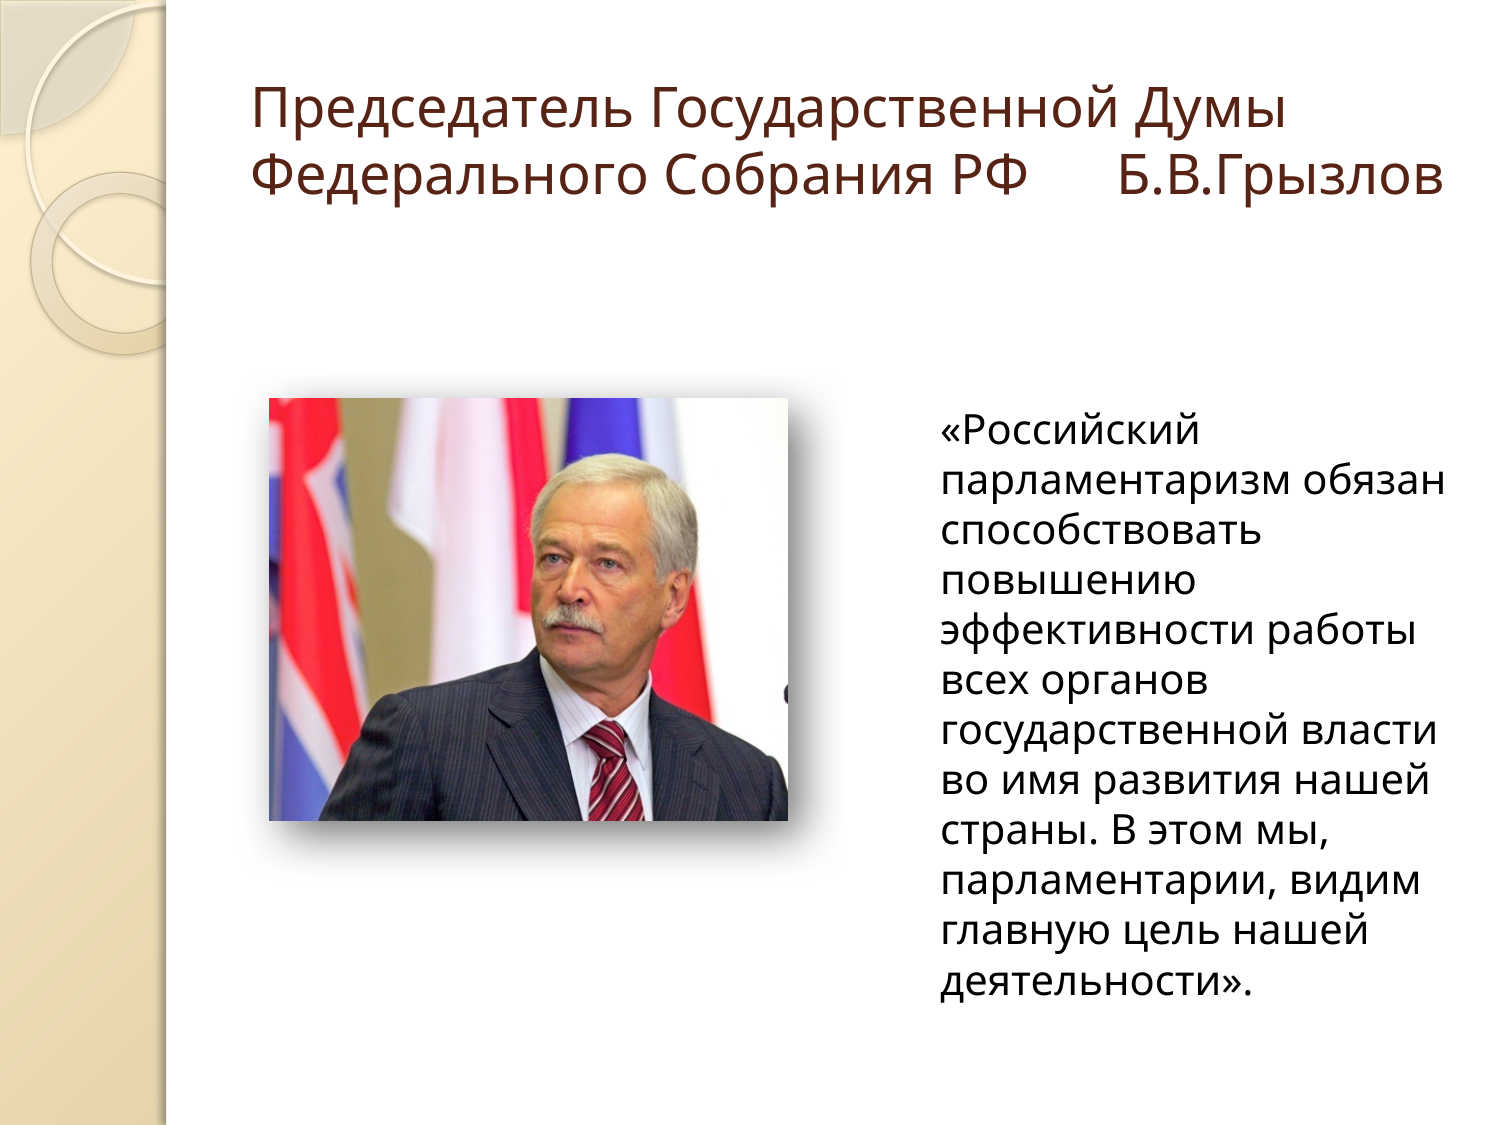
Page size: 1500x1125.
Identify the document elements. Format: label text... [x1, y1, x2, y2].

title Председатель Государственной Думы Федерального Собрания РФ Б.В.Грызлов [235, 45, 1466, 233]
list «Российский парламентаризм обязан способствовать повышению эффективности работы всех органов государственной власти во имя развития нашей страны. В этом мы, парламентарии, видим главную цель нашей деятельности». [865, 249, 1466, 1015]
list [269, 398, 788, 821]
